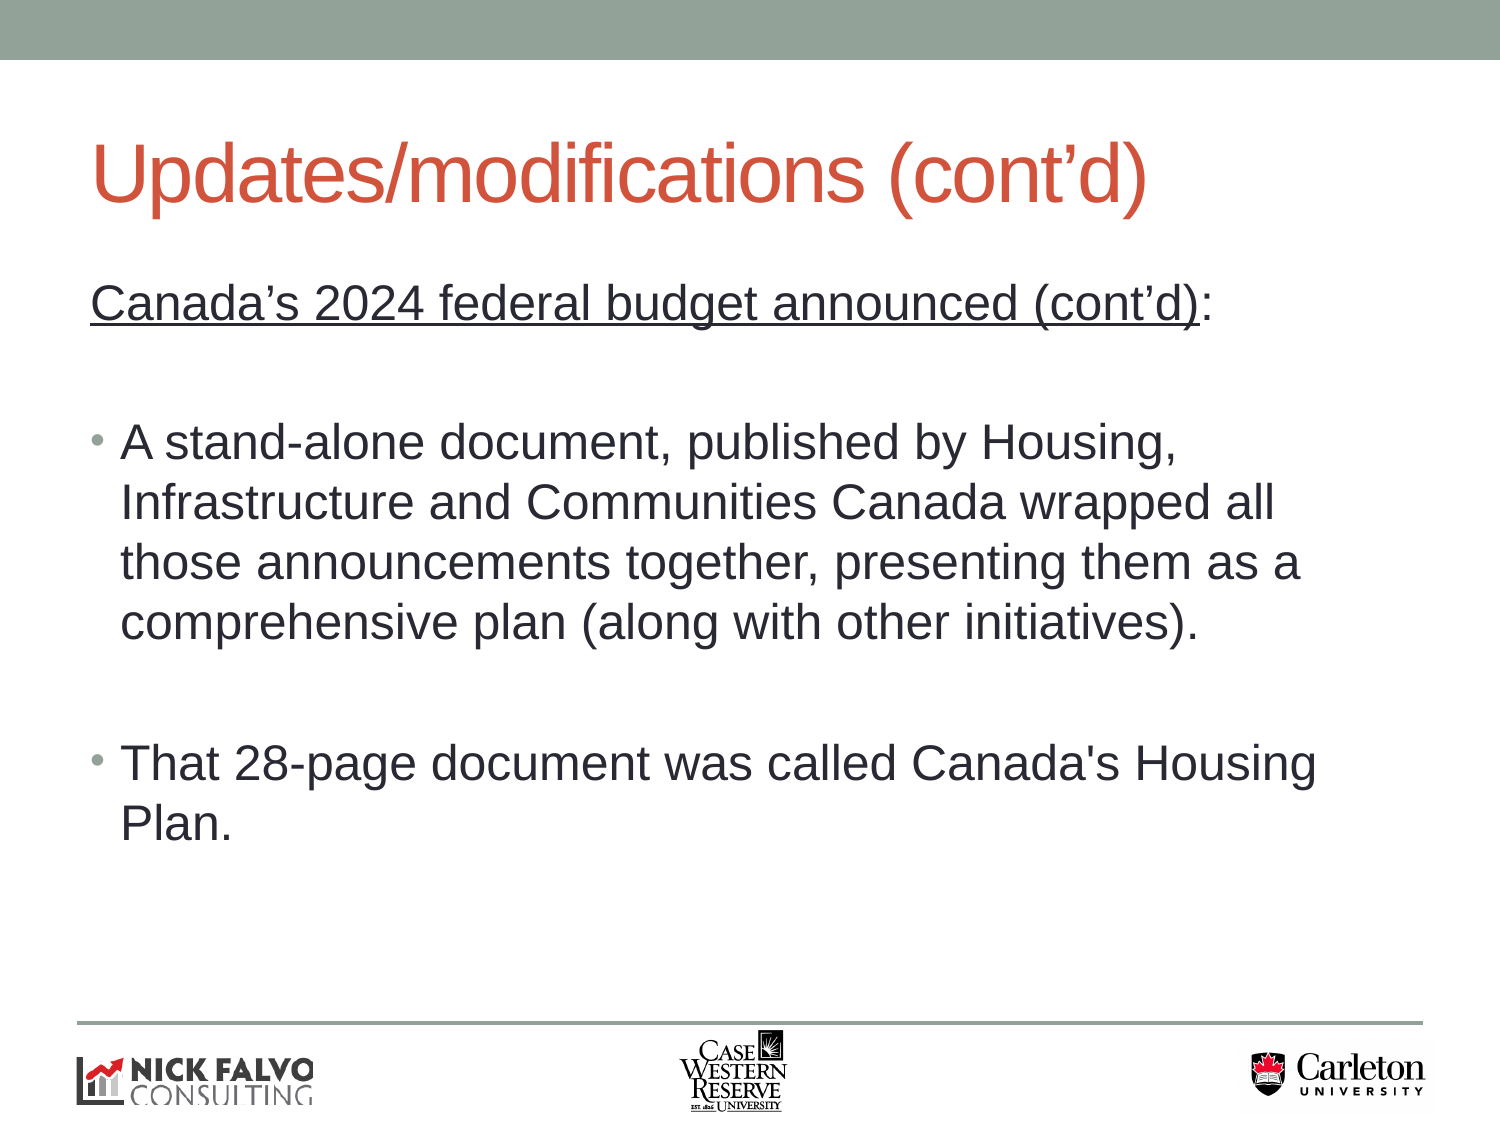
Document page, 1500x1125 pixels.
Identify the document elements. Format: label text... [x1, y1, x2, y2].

title Updates/modifications (cont’d) [75, 87, 1425, 250]
picture [1237, 1035, 1436, 1114]
list Canada’s 2024 federal budget announced (cont’d): A stand-alone document, published by Housing, Infrastructure and Communities Canada wrapped all those announcements together, presenting them as a comprehensive plan (along with other initiatives). That 28-page document was called Canada's Housing Plan. [75, 262, 1425, 988]
picture [679, 1030, 793, 1120]
